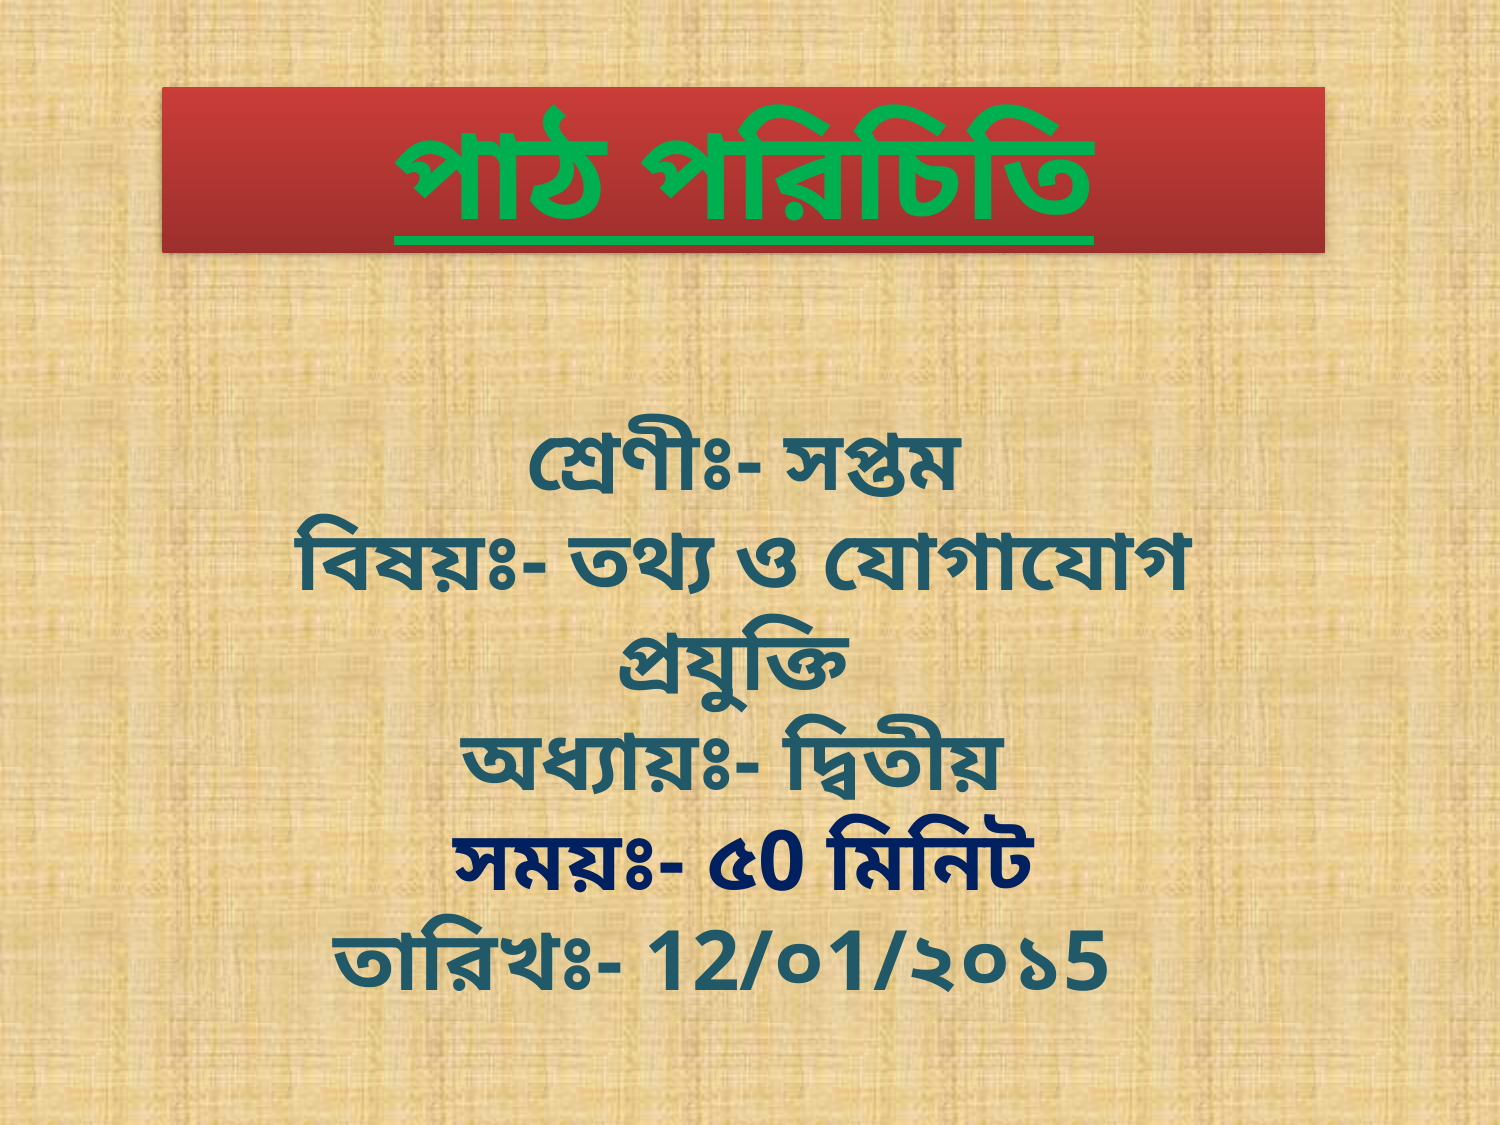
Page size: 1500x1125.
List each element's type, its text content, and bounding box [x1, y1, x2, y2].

picture [0, 0, 1500, 1125]
text_box শ্রেণীঃ- সপ্তম বিষয়ঃ- তথ্য ও যোগাযোগ প্রযুক্তি অধ্যায়ঃ- দ্বিতীয় সময়ঃ- ৫0 মিনিট তারিখঃ- 12/০1/২০১5 [162, 399, 1325, 1015]
text_box পাঠ পরিচিতি [162, 87, 1325, 253]
